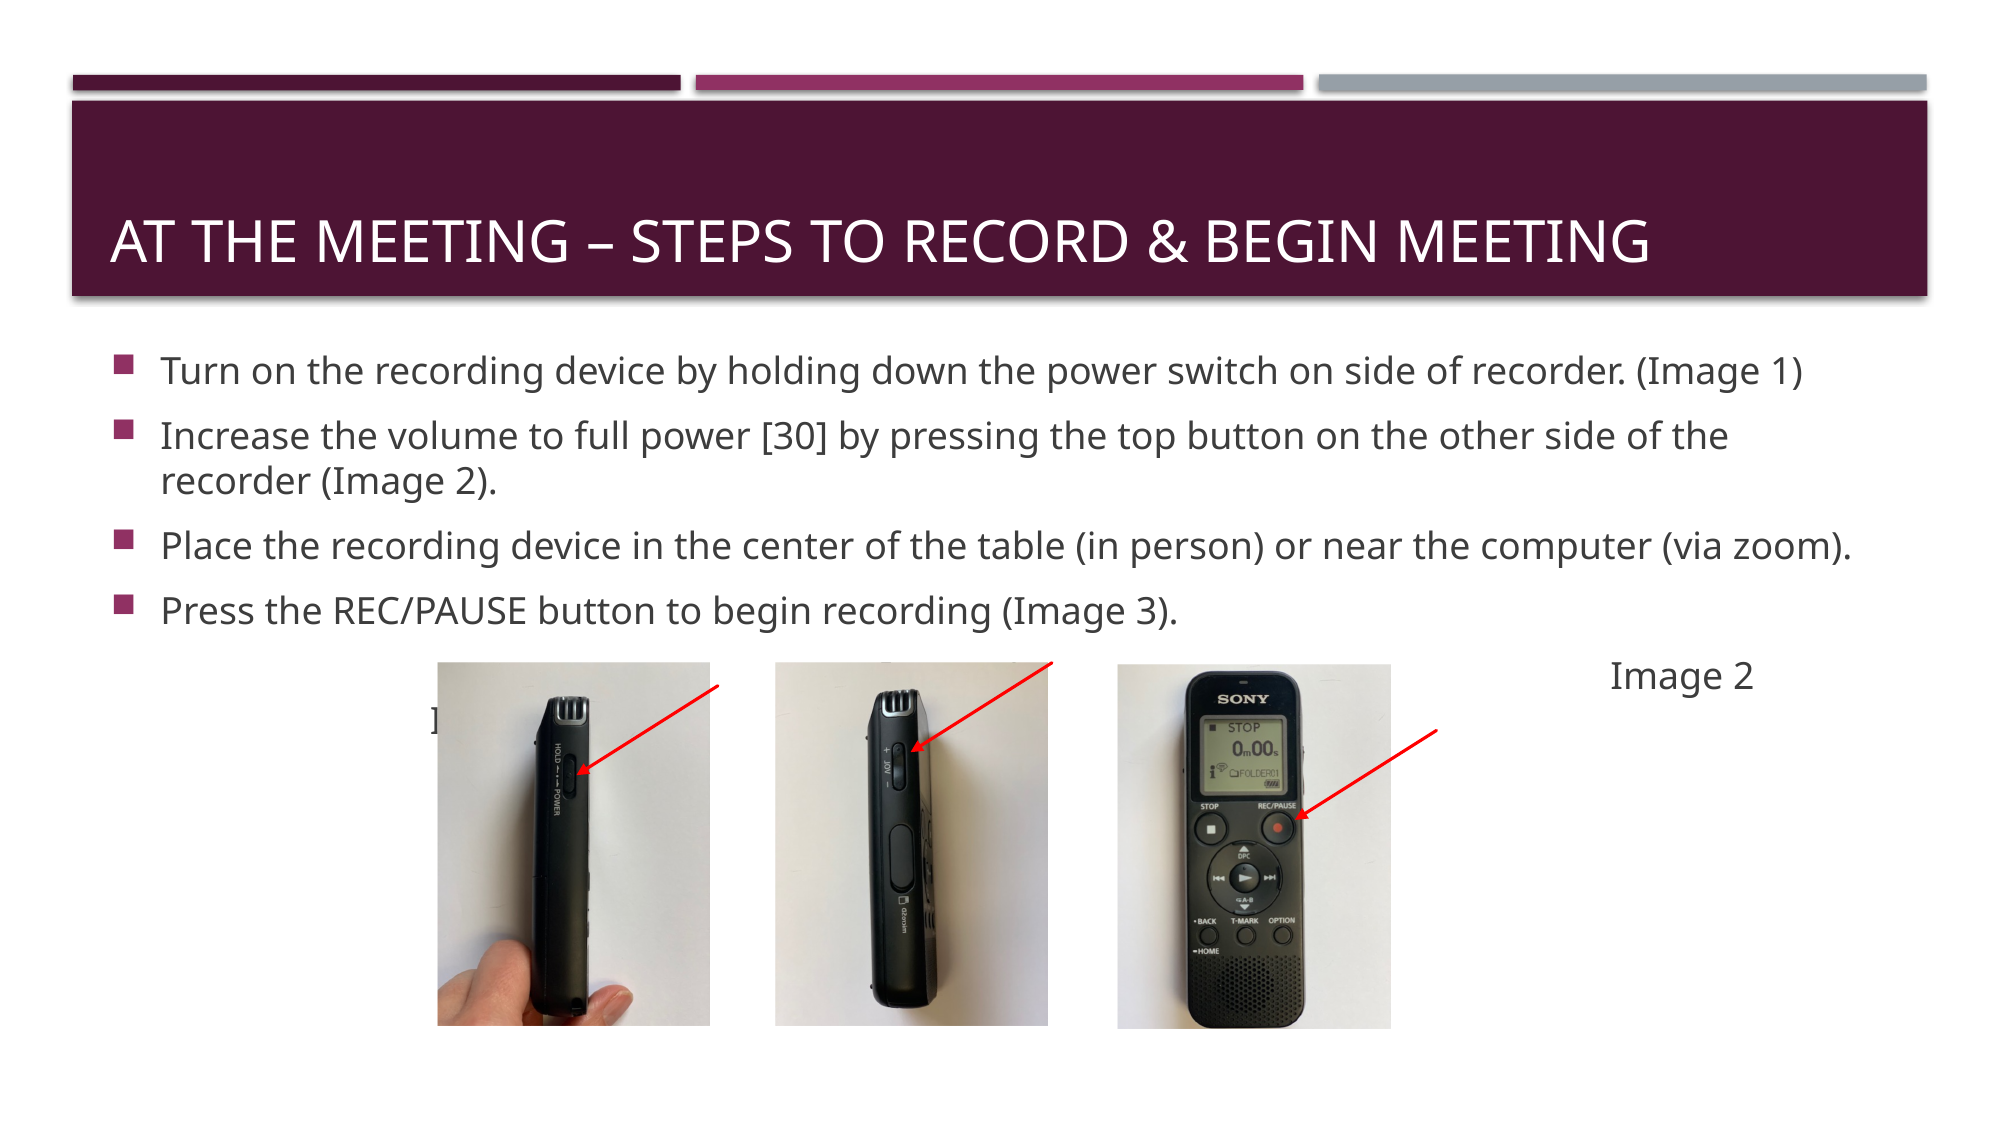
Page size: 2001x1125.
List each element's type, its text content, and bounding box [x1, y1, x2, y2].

title At the meeting – steps to Record & begin meeting [95, 115, 1905, 282]
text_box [575, 685, 719, 776]
list Turn on the recording device by holding down the power switch on side of recorder. (Image 1) Increase the volume to full power [30] by pressing the top button on the other side of the recorder (Image 2). Place the recording device in the center of the table (in person) or near the computer (via zoom). Press the REC/PAUSE button to begin recording (Image 3). Image 1 Image 2 Image 3 [95, 339, 1905, 1085]
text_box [910, 662, 1053, 753]
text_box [1294, 729, 1437, 821]
picture [391, 663, 1436, 1028]
